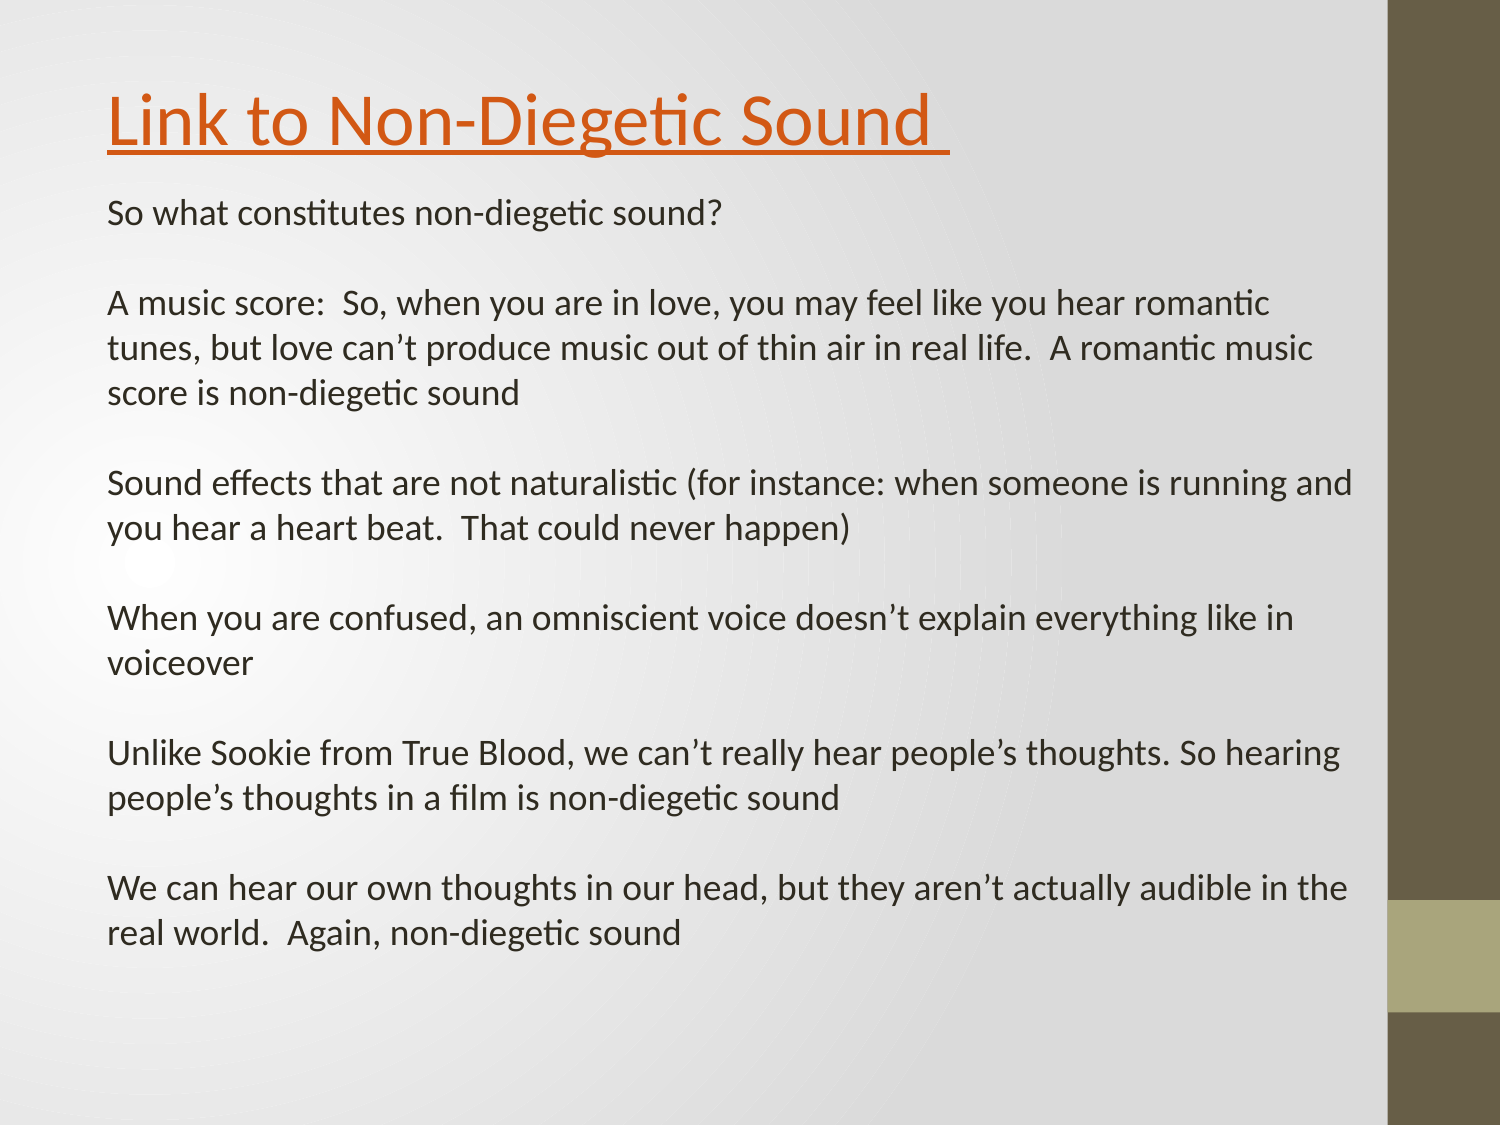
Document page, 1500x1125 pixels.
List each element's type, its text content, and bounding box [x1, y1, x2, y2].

text_box So what constitutes non-diegetic sound? A music score: So, when you are in love, you may feel like you hear romantic tunes, but love can’t produce music out of thin air in real life. A romantic music score is non-diegetic sound Sound effects that are not naturalistic (for instance: when someone is running and you hear a heart beat. That could never happen) When you are confused, an omniscient voice doesn’t explain everything like in voiceover Unlike Sookie from True Blood, we can’t really hear people’s thoughts. So hearing people’s thoughts in a film is non-diegetic sound We can hear our own thoughts in our head, but they aren’t actually audible in the real world. Again, non-diegetic sound [92, 180, 1379, 1051]
text_box Link to Non-Diegetic Sound [92, 62, 1177, 168]
